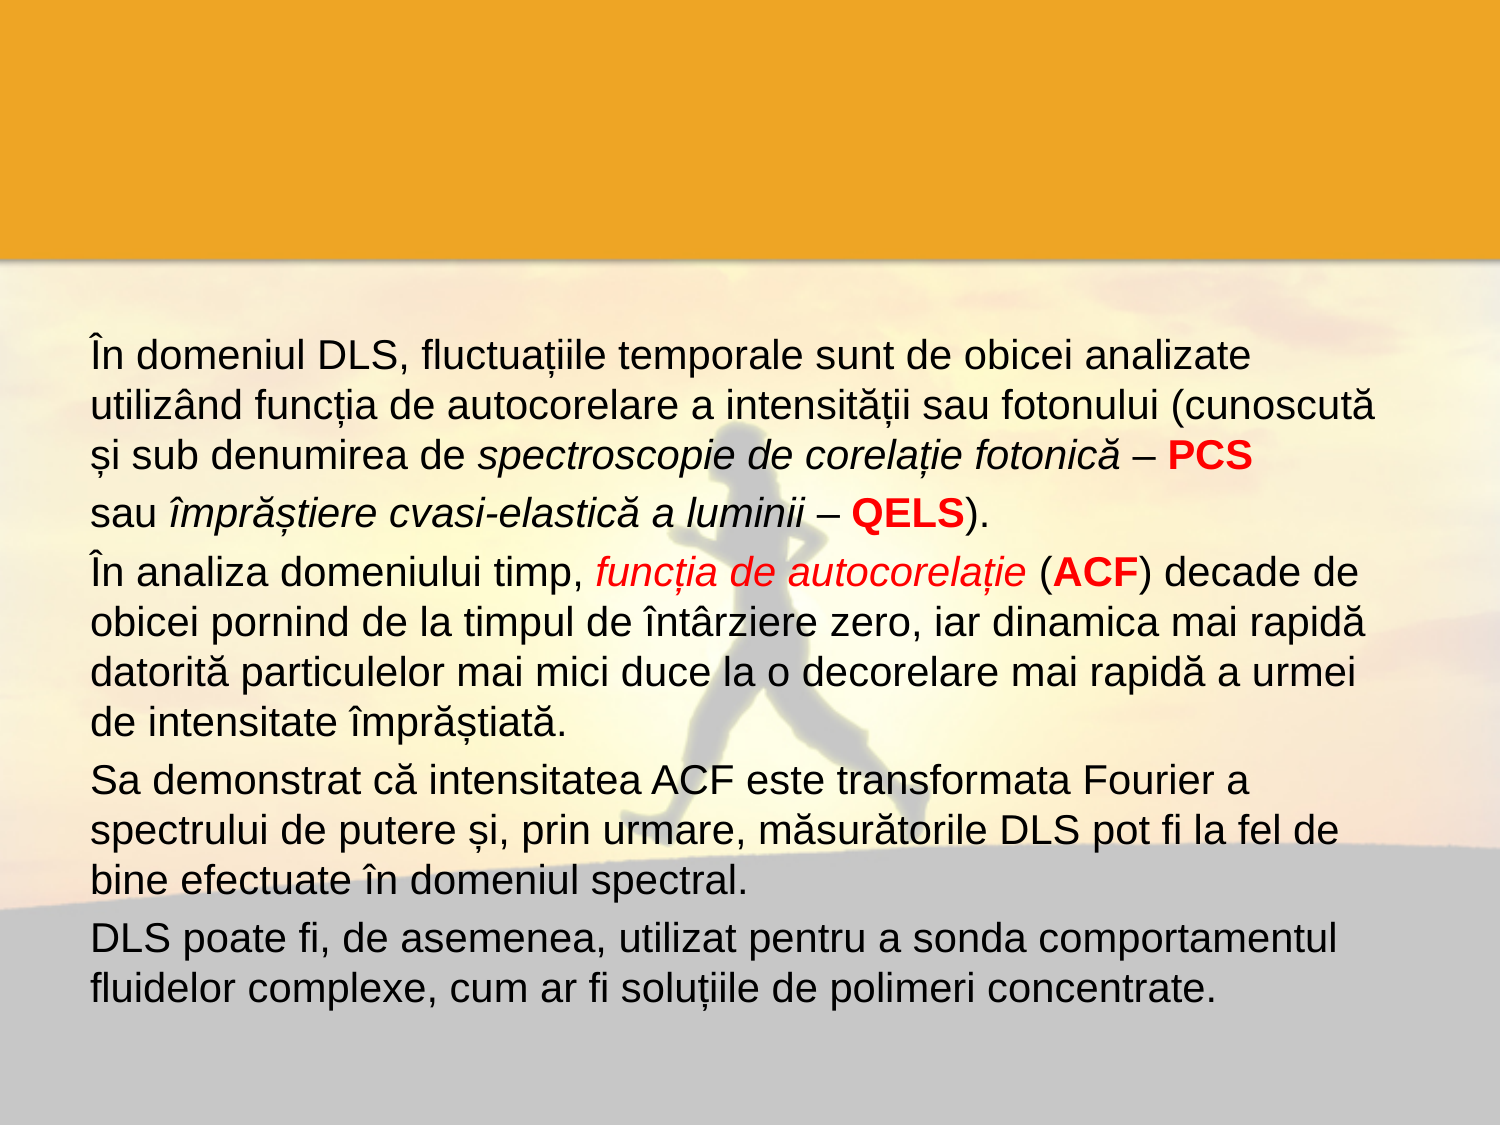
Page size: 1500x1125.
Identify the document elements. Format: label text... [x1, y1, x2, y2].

list În domeniul DLS, fluctuațiile temporale sunt de obicei analizate utilizând funcția de autocorelare a intensității sau fotonului (cunoscută și sub denumirea de spectroscopie de corelație fotonică – PCS sau împrăștiere cvasi-elastică a luminii – QELS). În analiza domeniului timp, funcția de autocorelație (ACF) decade de obicei pornind de la timpul de întârziere zero, iar dinamica mai rapidă datorită particulelor mai mici duce la o decorelare mai rapidă a urmei de intensitate împrăștiată. Sa demonstrat că intensitatea ACF este transformata Fourier a spectrului de putere și, prin urmare, măsurătorile DLS pot fi la fel de bine efectuate în domeniul spectral. DLS poate fi, de asemenea, utilizat pentru a sonda comportamentul fluidelor complexe, cum ar fi soluțiile de polimeri concentrate. [75, 320, 1425, 1063]
picture [0, 0, 1500, 1125]
